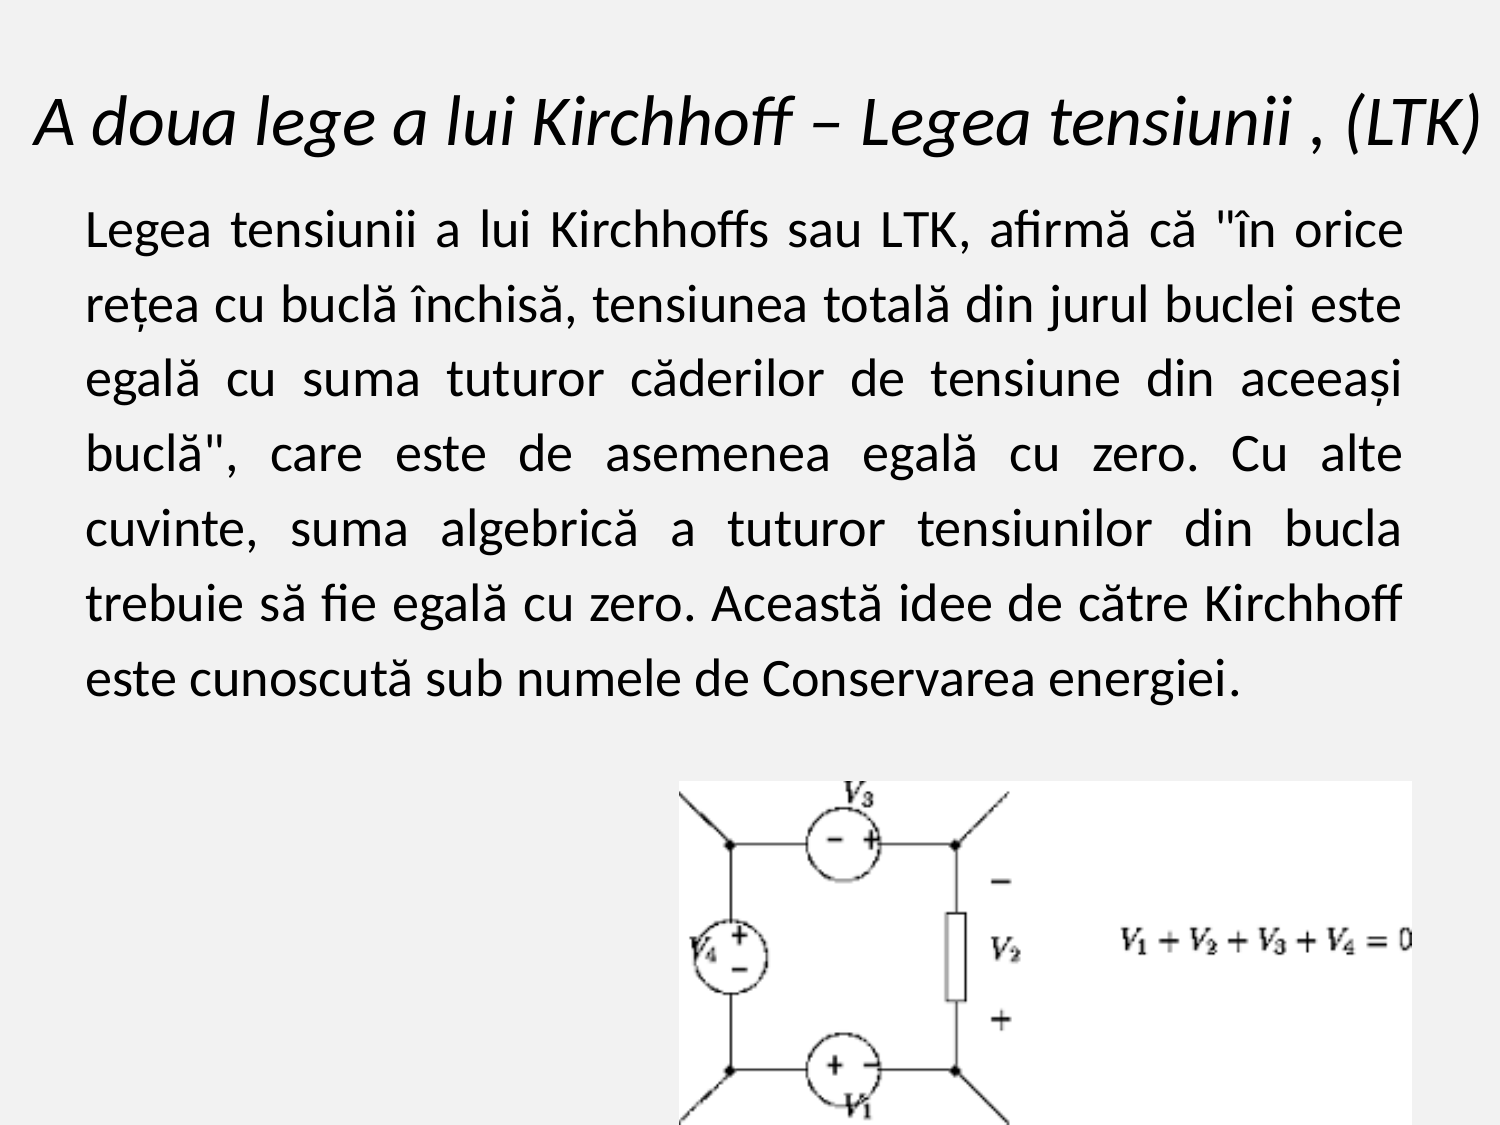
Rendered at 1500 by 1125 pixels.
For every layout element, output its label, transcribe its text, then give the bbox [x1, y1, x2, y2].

picture [679, 780, 1413, 1125]
text_box [725, 537, 775, 588]
title A doua lege a lui Kirchhoff – Legea tensiunii , (LTK) [17, 23, 1500, 211]
text_box Legea tensiunii a lui Kirchhoffs sau LTK, afirmă că "în orice rețea cu buclă închisă, tensiunea totală din jurul buclei este egală cu suma tuturor căderilor de tensiune din aceeași buclă", care este de asemenea egală cu zero. Cu alte cuvinte, suma algebrică a tuturor tensiunilor din bucla trebuie să fie egală cu zero. Această idee de către Kirchhoff este cunoscută sub numele de Conservarea energiei. [70, 175, 1421, 882]
